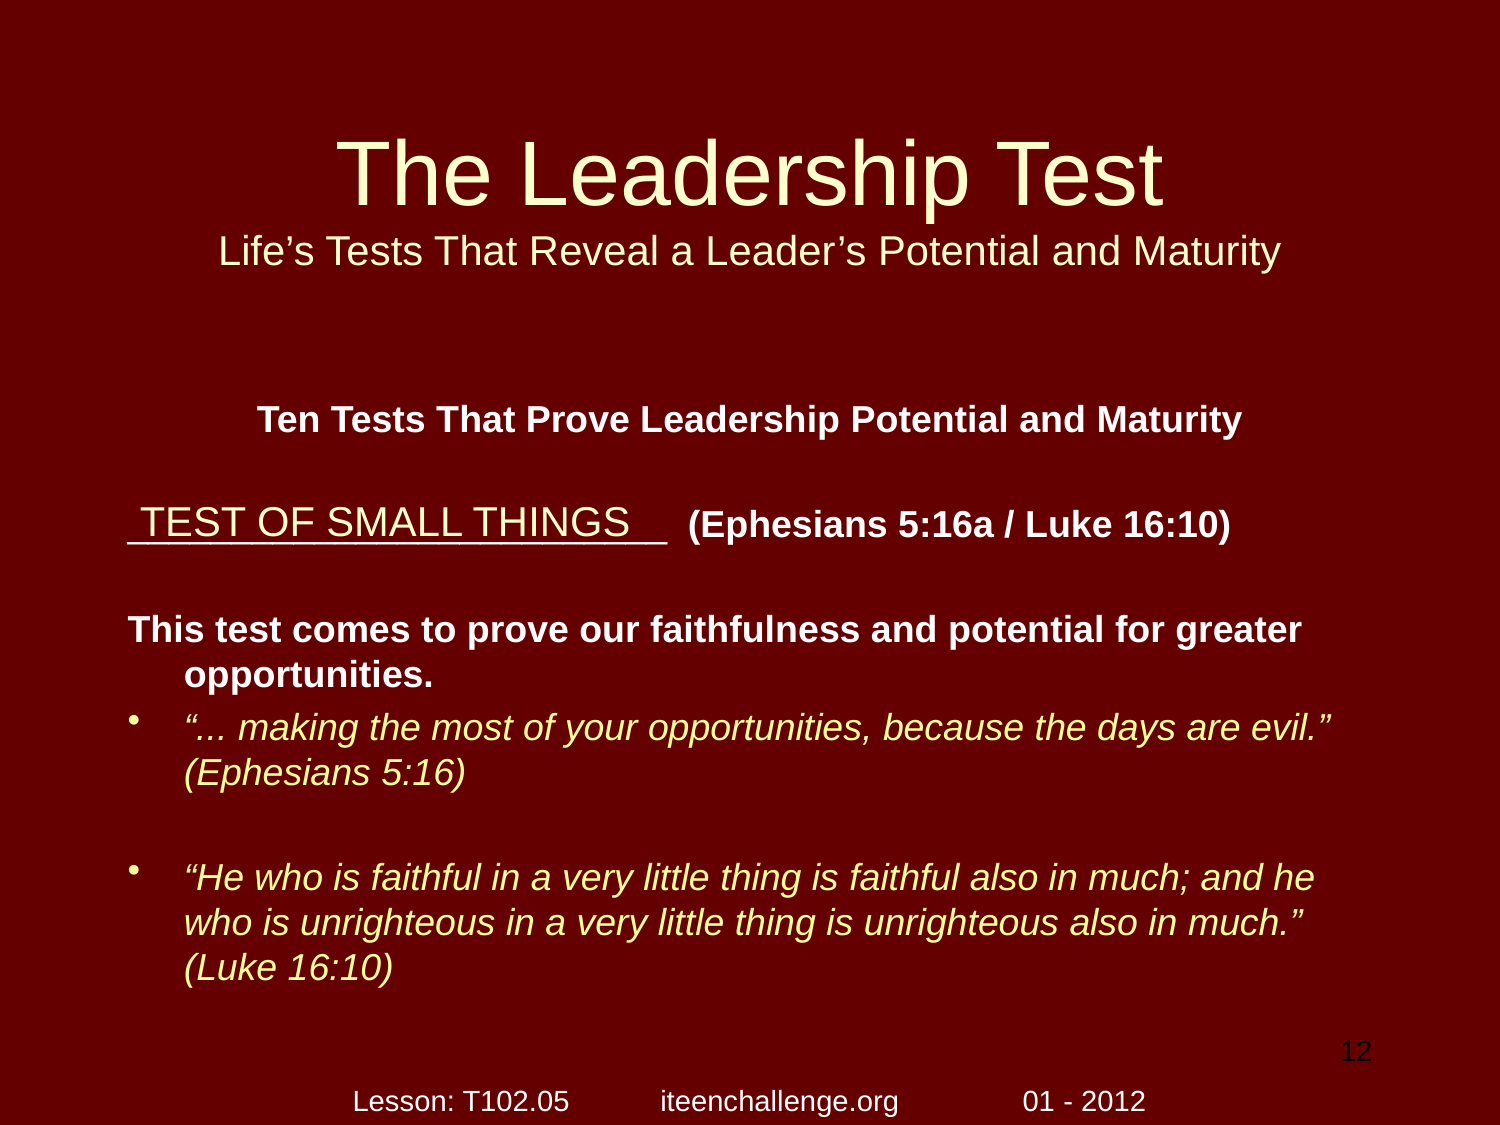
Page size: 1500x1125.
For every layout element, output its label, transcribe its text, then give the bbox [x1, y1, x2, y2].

title The Leadership Test Life’s Tests That Reveal a Leader’s Potential and Maturity [112, 99, 1388, 288]
slide_number 12 [1074, 1024, 1388, 1101]
list Ten Tests That Prove Leadership Potential and Maturity __________________________ (Ephesians 5:16a / Luke 16:10) This test comes to prove our faithfulness and potential for greater opportunities. “... making the most of your opportunities, because the days are evil.” (Ephesians 5:16) “He who is faithful in a very little thing is faithful also in much; and he who is unrighteous in a very little thing is unrighteous also in much.” (Luke 16:10) [112, 387, 1388, 1000]
footer Lesson: T102.05 iteenchallenge.org 01 - 2012 [324, 1074, 1176, 1125]
text_box TEST OF SMALL THINGS [124, 487, 650, 553]
